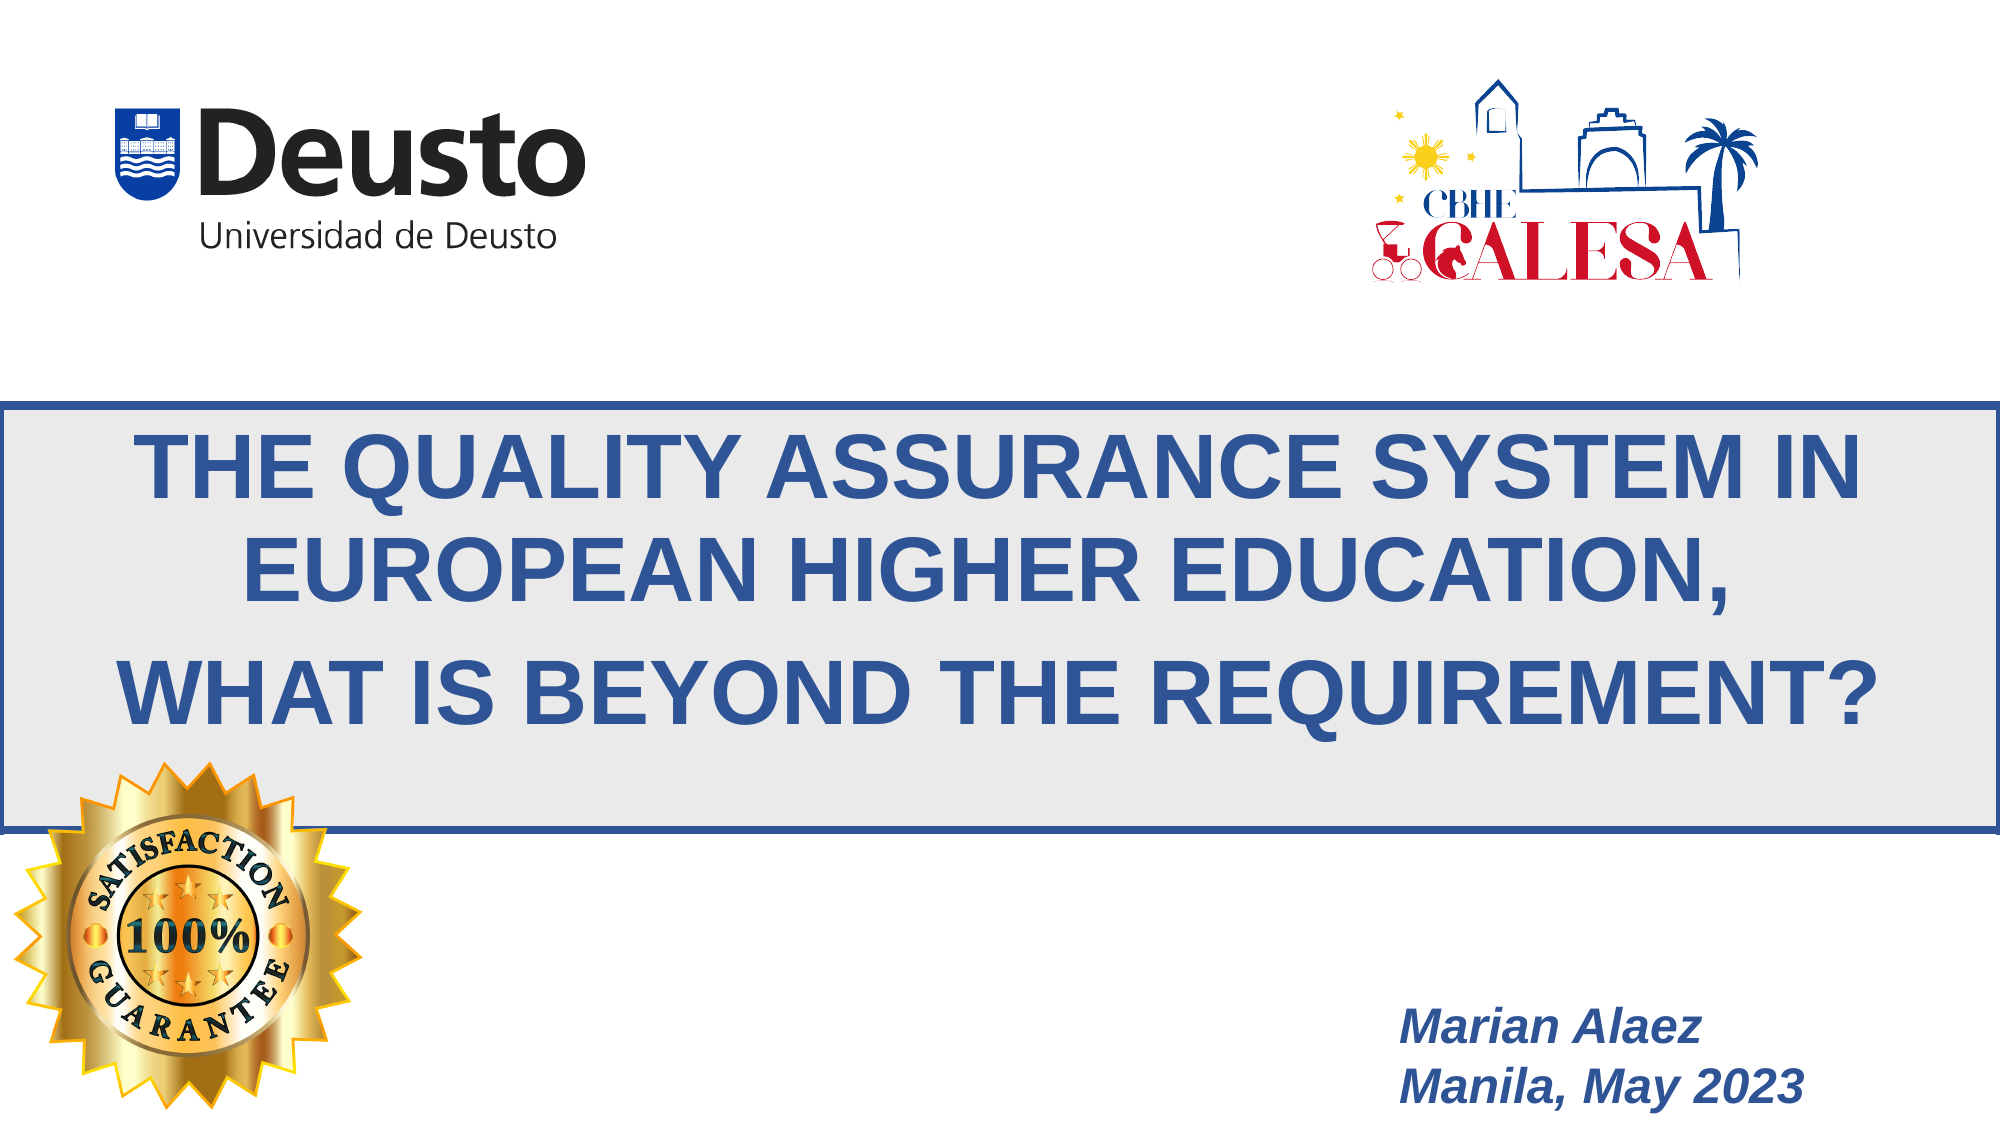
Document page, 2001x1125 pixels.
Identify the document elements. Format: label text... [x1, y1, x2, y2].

text_box Marian Alaez Manila, May 2023 [1379, 983, 2000, 1124]
picture [13, 761, 363, 1111]
table_header THE QUALITY ASSURANCE SYSTEM IN EUROPEAN HIGHER EDUCATION, WHAT IS BEYOND THE REQUIREMENT? [4, 410, 1996, 826]
picture [1303, 47, 1812, 335]
picture [41, 21, 658, 335]
